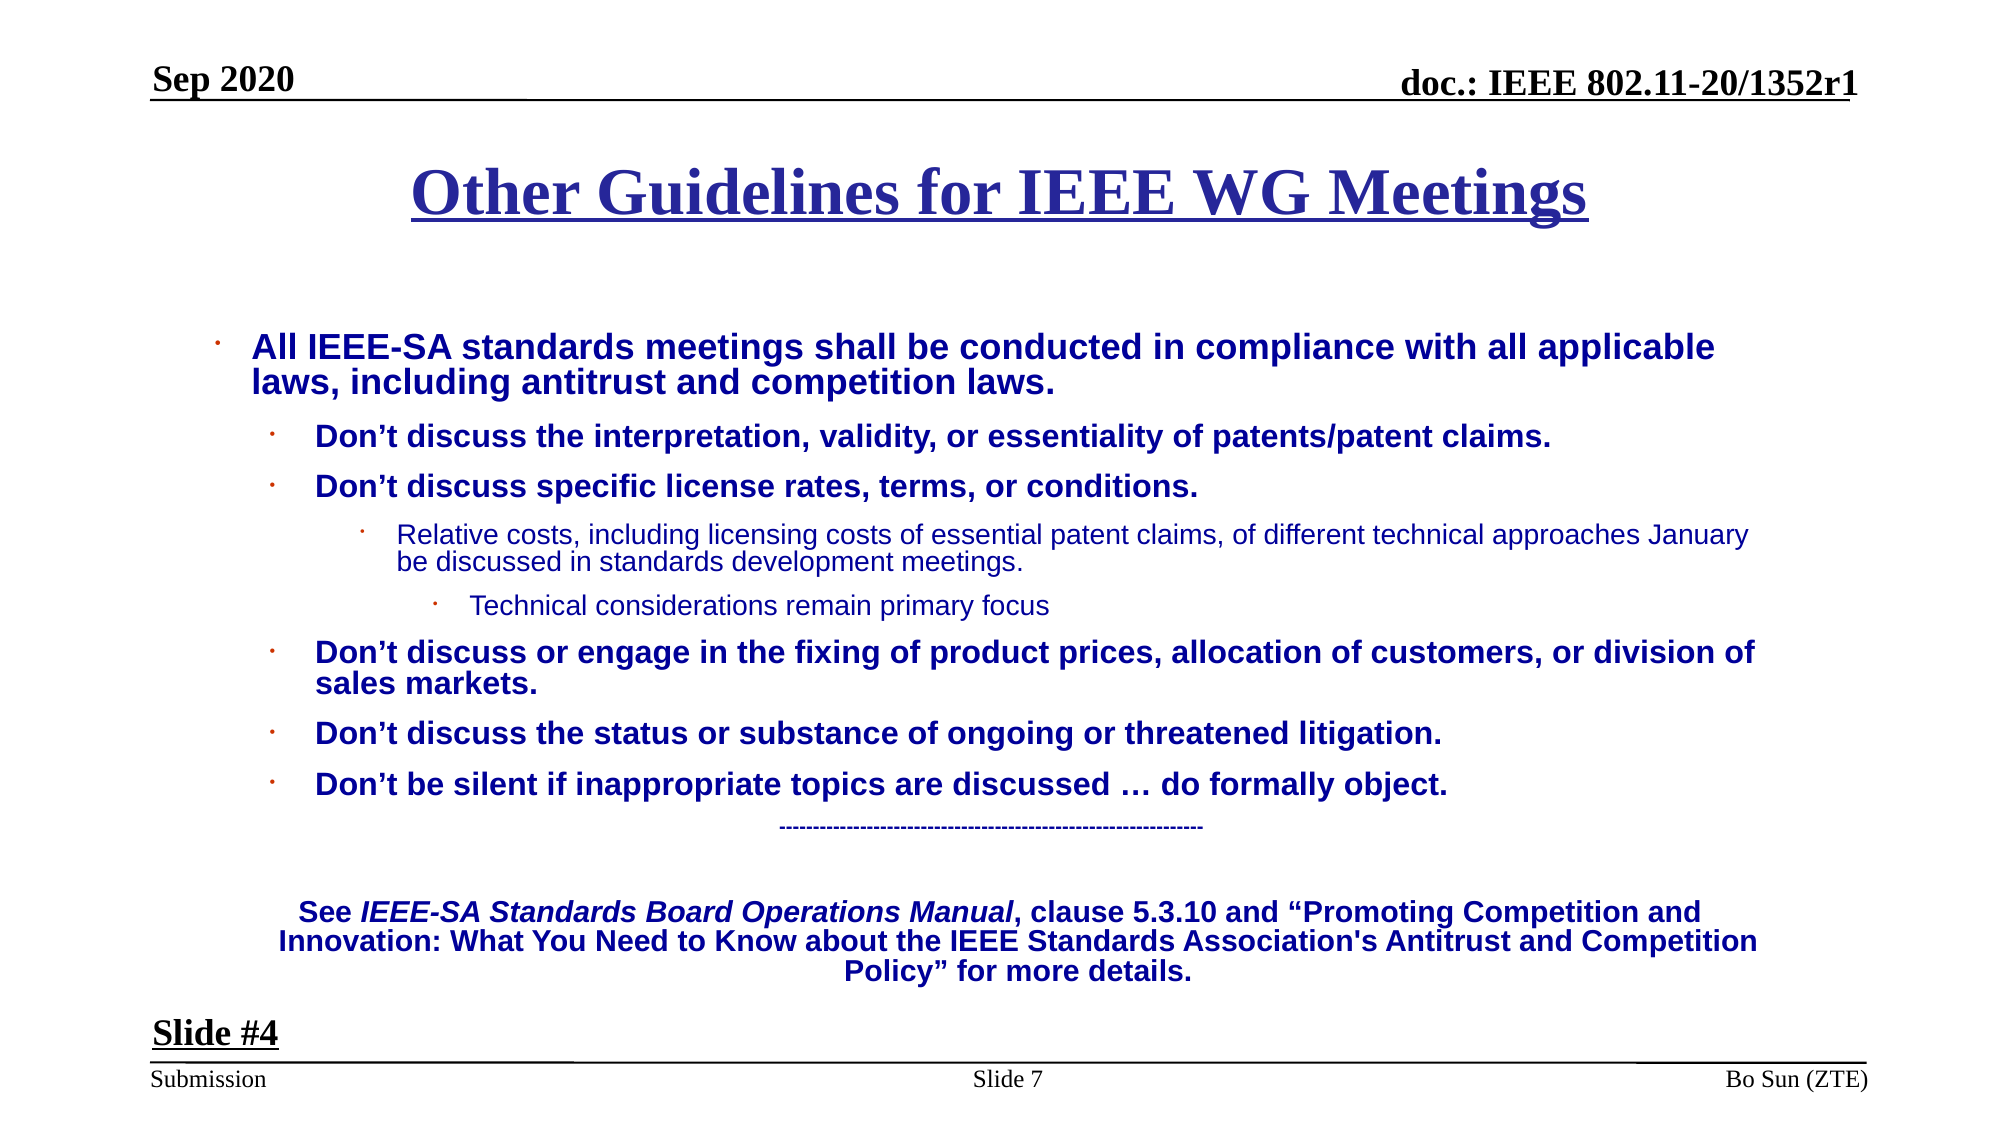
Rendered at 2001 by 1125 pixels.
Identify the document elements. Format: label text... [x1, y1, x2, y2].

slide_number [152, 54, 563, 100]
text_box Slide #4 [137, 1000, 294, 1061]
text_box Other Guidelines for IEEE WG Meetings [362, 100, 1638, 276]
slide_number Slide 7 [949, 1061, 1067, 1123]
text_box All IEEE-SA standards meetings shall be conducted in compliance with all applicable laws, including antitrust and competition laws. Don’t discuss the interpretation, validity, or essentiality of patents/patent claims. Don’t discuss specific license rates, terms, or conditions. Relative costs, including licensing costs of essential patent claims, of different technical approaches January be discussed in standards development meetings. Technical considerations remain primary focus Don’t discuss or engage in the fixing of product prices, allocation of customers, or division of sales markets. Don’t discuss the status or substance of ongoing or threatened litigation. Don’t be silent if inappropriate topics are discussed … do formally object. --------------------------------------------------------------- See IEEE-SA Standards Board Operations Manual, clause 5.3.10 and “Promoting Competition and Innovation: What You Need to Know about the IEEE Standards Association's Antitrust and Competition Policy” for more details. [200, 300, 1800, 1000]
footer Bo Sun (ZTE) [1171, 1061, 1869, 1093]
